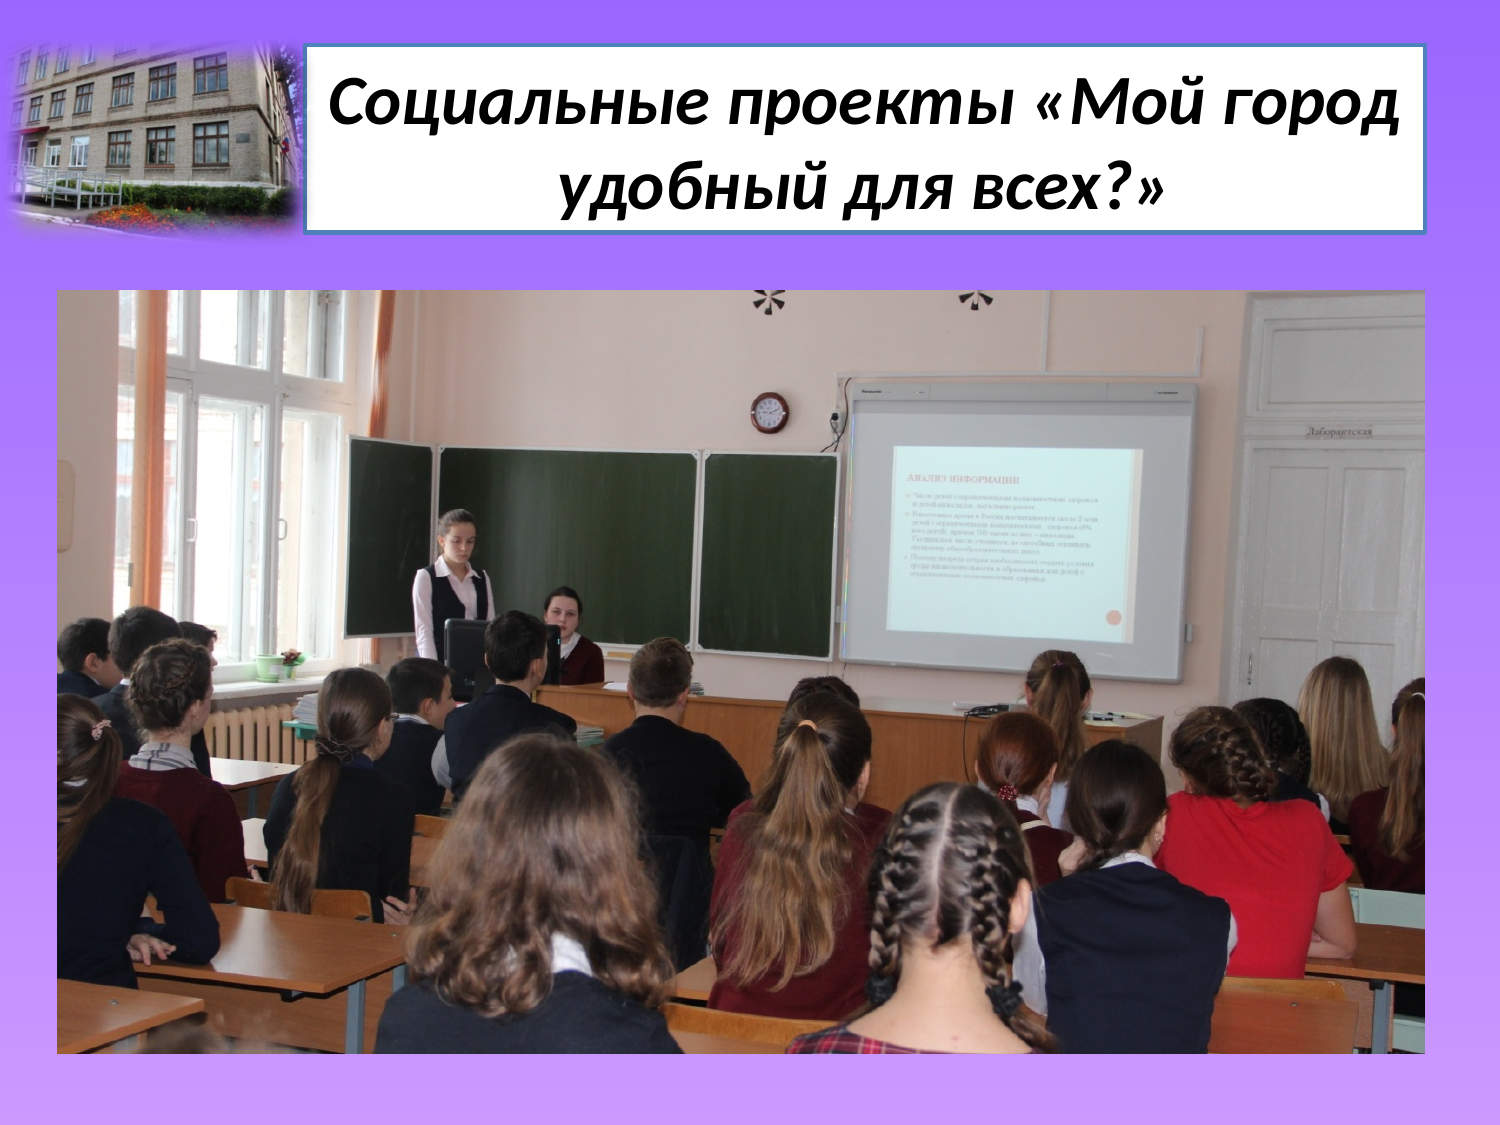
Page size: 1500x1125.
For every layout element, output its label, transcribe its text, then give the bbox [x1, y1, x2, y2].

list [56, 290, 1426, 1054]
title Социальные проекты «Мой город удобный для всех?» [321, 43, 1427, 235]
picture [0, 34, 317, 247]
